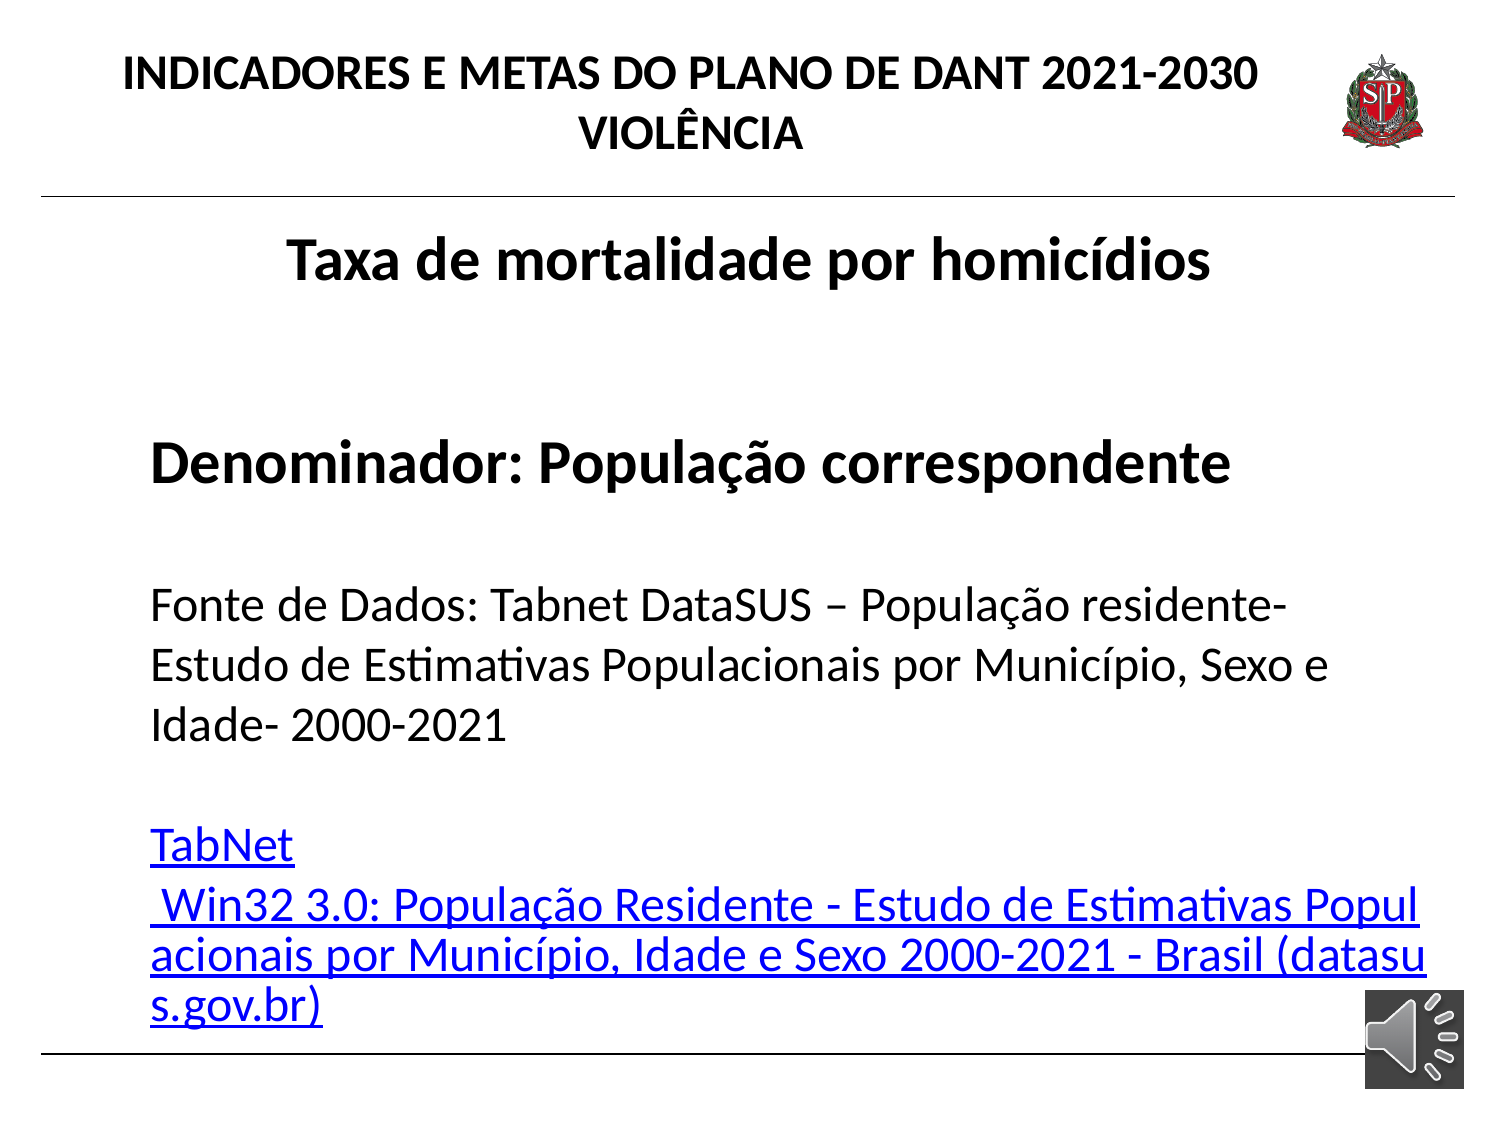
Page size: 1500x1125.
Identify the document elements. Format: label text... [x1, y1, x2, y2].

text_box Denominador: População correspondente Fonte de Dados: Tabnet DataSUS – População residente- Estudo de Estimativas Populacionais por Município, Sexo e Idade- 2000-2021 TabNet Win32 3.0: População Residente - Estudo de Estimativas Populacionais por Município, Idade e Sexo 2000-2021 - Brasil (datasus.gov.br) [135, 413, 1447, 1014]
picture [1364, 989, 1465, 1090]
text_box Taxa de mortalidade por homicídios [236, 210, 1264, 301]
picture [1281, 19, 1483, 197]
text_box INDICADORES E METAS DO PLANO DE DANT 2021-2030 VIOLÊNCIA [88, 32, 1294, 168]
